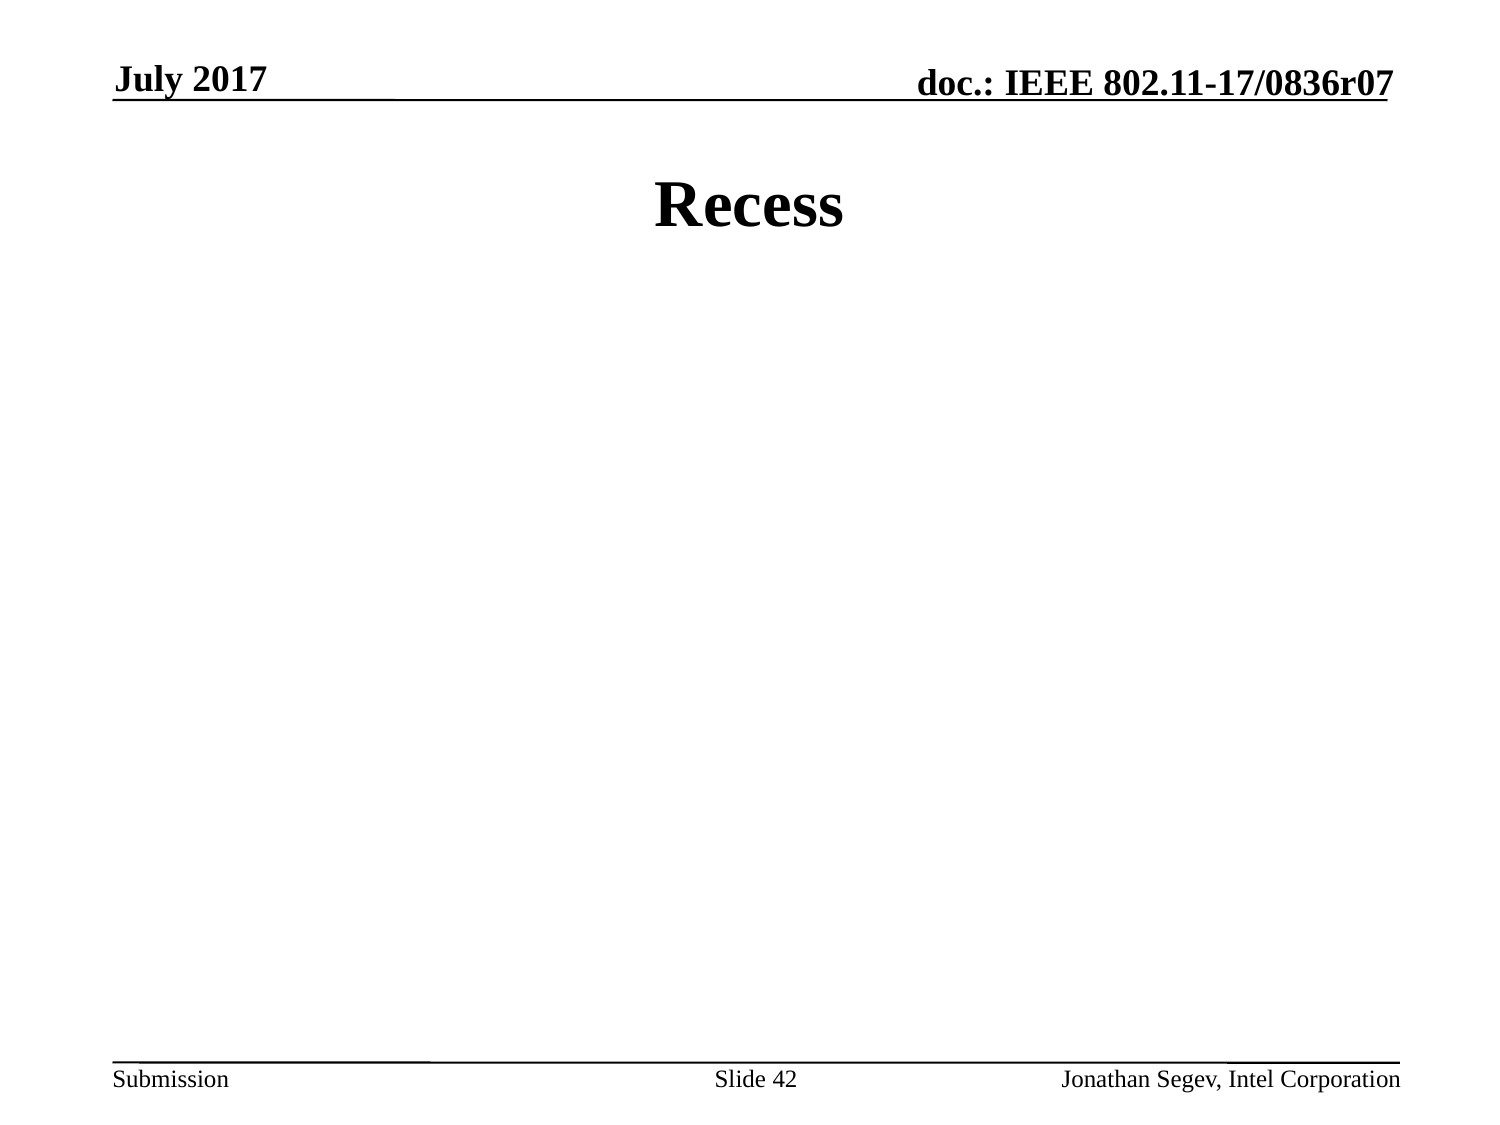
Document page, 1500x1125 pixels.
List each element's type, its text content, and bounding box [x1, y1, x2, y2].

footer Jonathan Segev, Intel Corporation [878, 1061, 1402, 1093]
title Recess [112, 112, 1388, 288]
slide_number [114, 54, 423, 100]
slide_number Slide 42 [712, 1061, 800, 1123]
